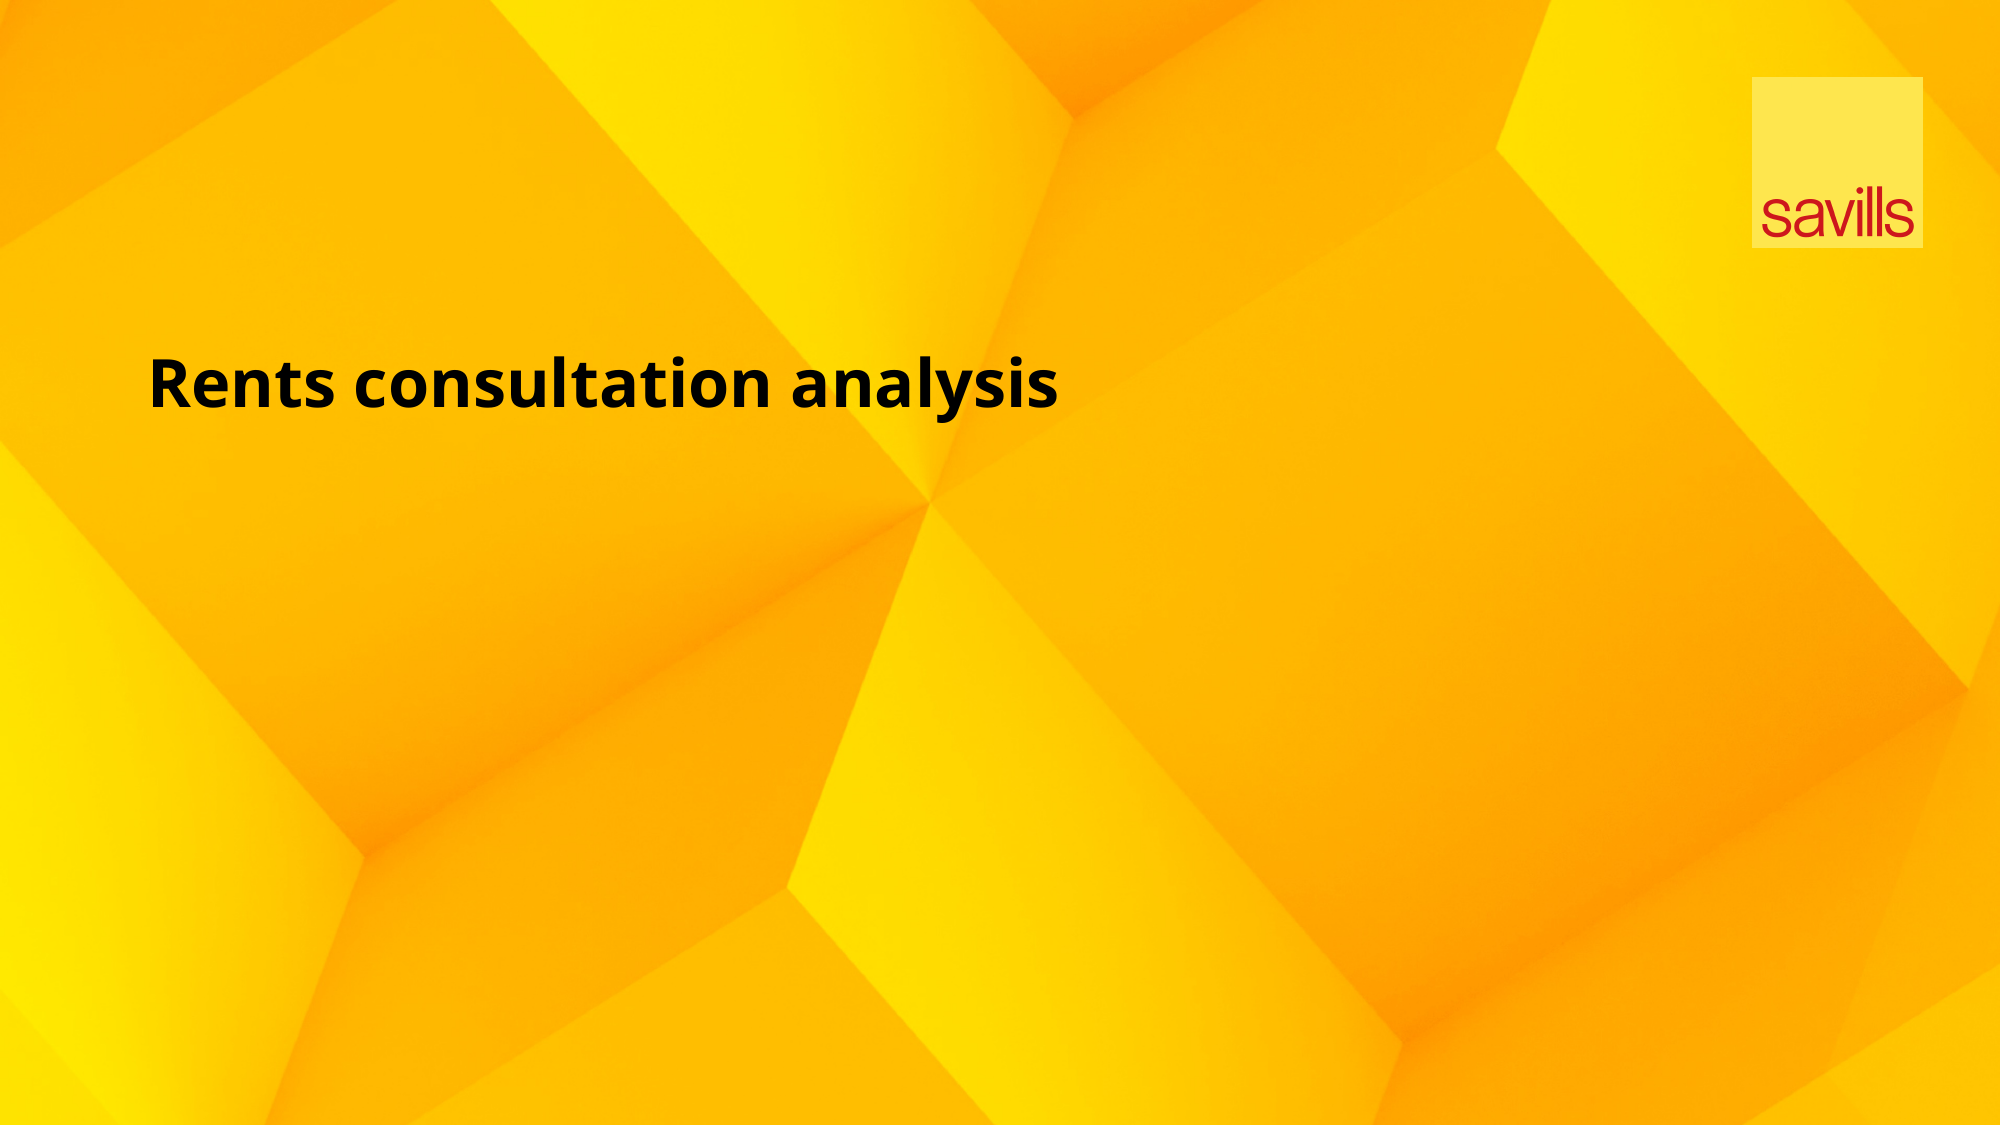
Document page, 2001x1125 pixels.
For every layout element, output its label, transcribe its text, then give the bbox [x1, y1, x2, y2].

title Rents consultation analysis [132, 342, 1443, 719]
picture [0, 0, 2000, 1125]
